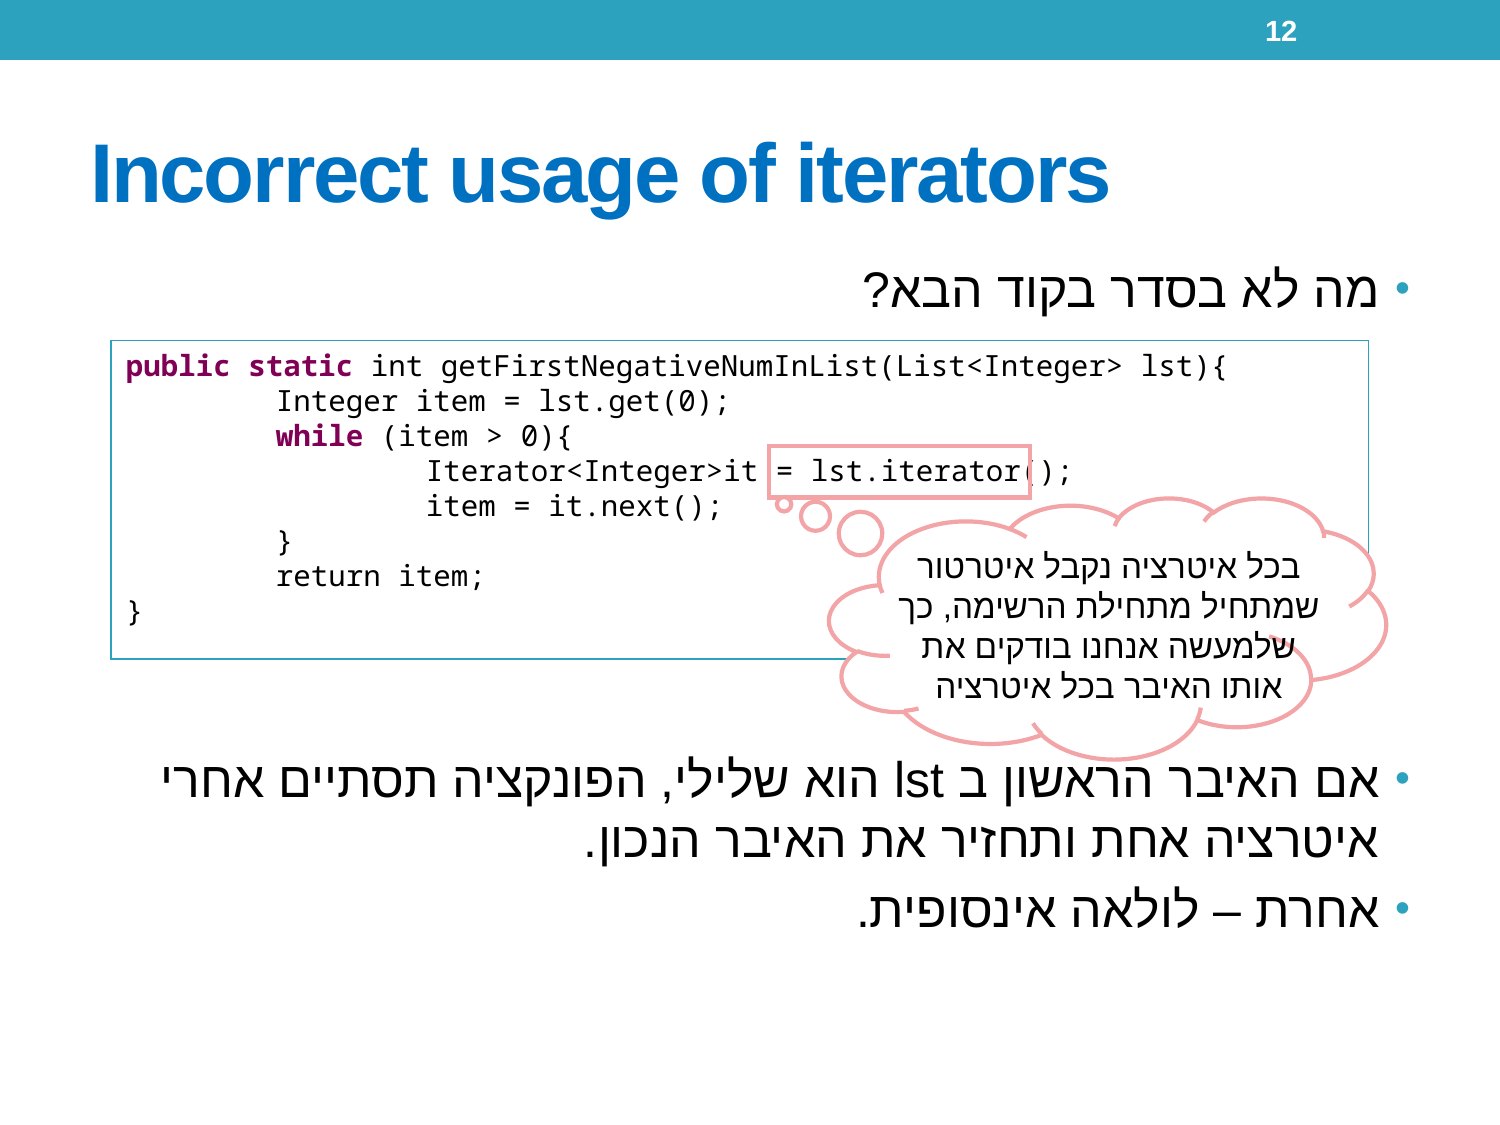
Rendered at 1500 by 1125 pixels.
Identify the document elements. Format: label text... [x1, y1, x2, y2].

text_box public static int getFirstNegativeNumInList(List<Integer> lst){ Integer item = lst.get(0); while (item > 0){ Iterator<Integer>it = lst.iterator(); item = it.next(); } return item; } [111, 340, 1369, 660]
list מה לא בסדר בקוד הבא? אם האיבר הראשון ב lst הוא שלילי, הפונקציה תסתיים אחרי איטרציה אחת ותחזיר את האיבר הנכון. אחרת – לולאה אינסופית. [75, 250, 1425, 998]
text_box [768, 445, 1030, 498]
title Incorrect usage of iterators [75, 87, 1425, 250]
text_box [829, 497, 1387, 761]
slide_number 12 [1250, 3, 1425, 57]
